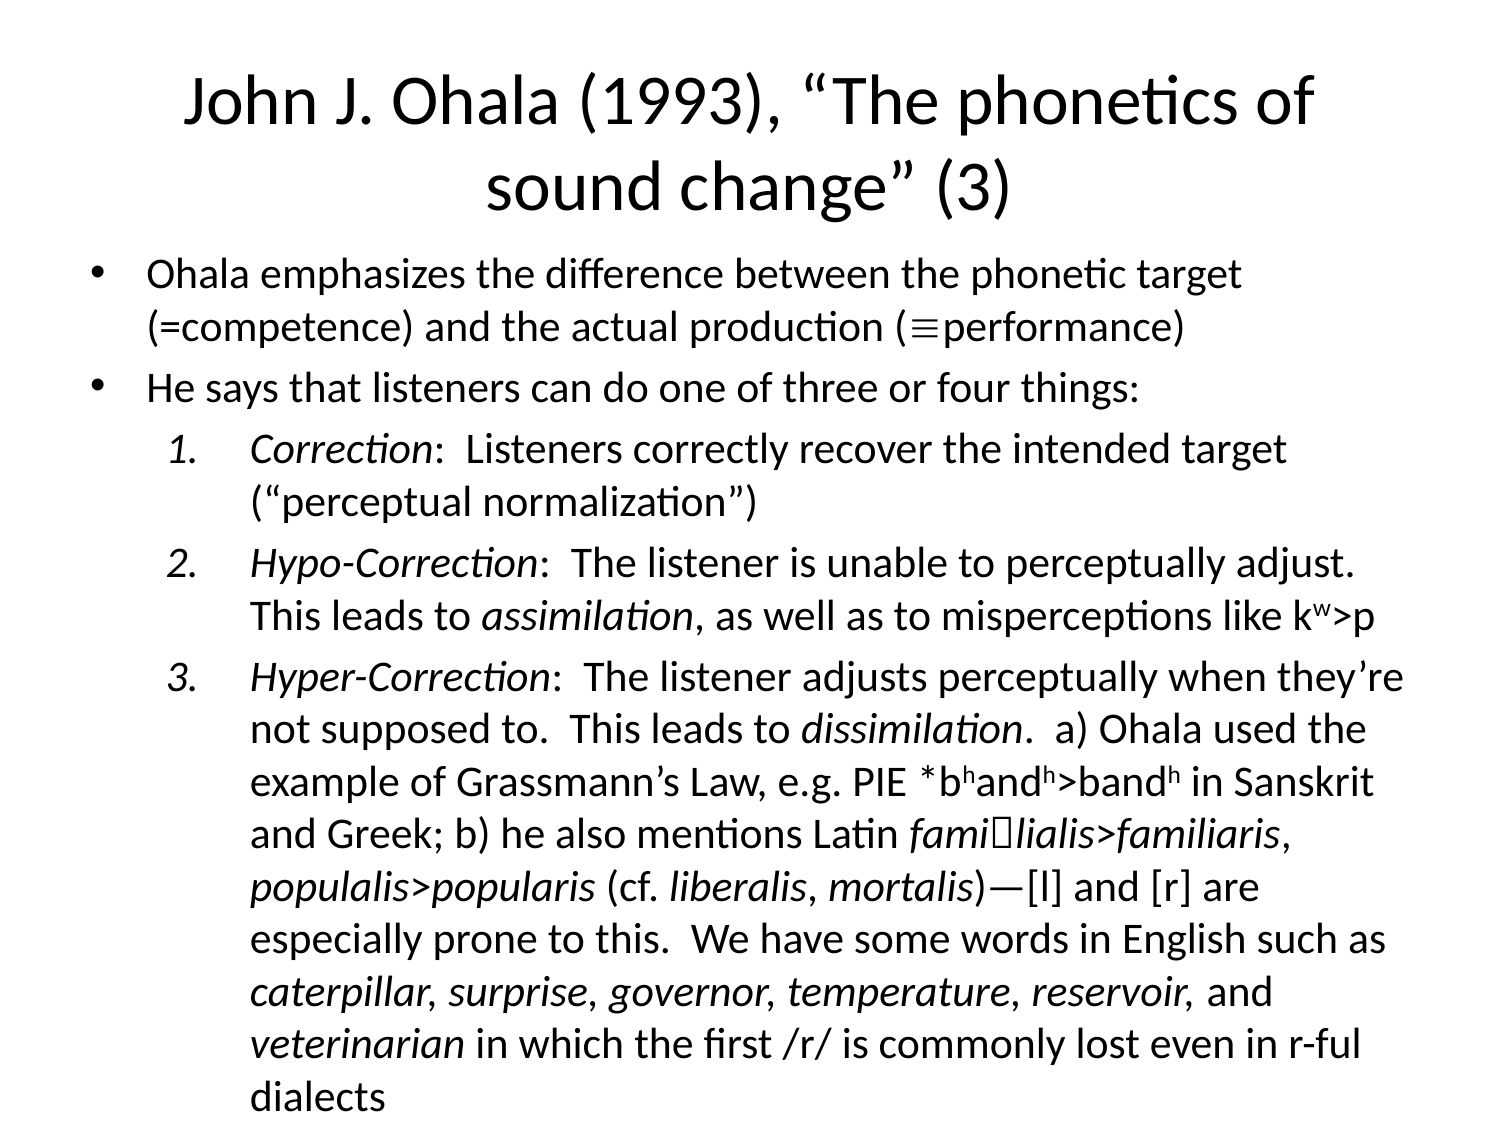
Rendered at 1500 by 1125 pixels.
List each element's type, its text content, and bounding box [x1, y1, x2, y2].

list Ohala emphasizes the difference between the phonetic target (=competence) and the actual production (performance) He says that listeners can do one of three or four things: Correction: Listeners correctly recover the intended target (“perceptual normalization”) Hypo-Correction: The listener is unable to perceptually adjust. This leads to assimilation, as well as to misperceptions like kw>p Hyper-Correction: The listener adjusts perceptually when they’re not supposed to. This leads to dissimilation. a) Ohala used the example of Grassmann’s Law, e.g. PIE *bhandh>bandh in Sanskrit and Greek; b) he also mentions Latin familialis>familiaris, populalis>popularis (cf. liberalis, mortalis)—[l] and [r] are especially prone to this. We have some words in English such as caterpillar, surprise, governor, temperature, reservoir, and veterinarian in which the first /r/ is commonly lost even in r-ful dialects [75, 237, 1425, 1125]
title John J. Ohala (1993), “The phonetics of sound change” (3) [75, 45, 1425, 233]
